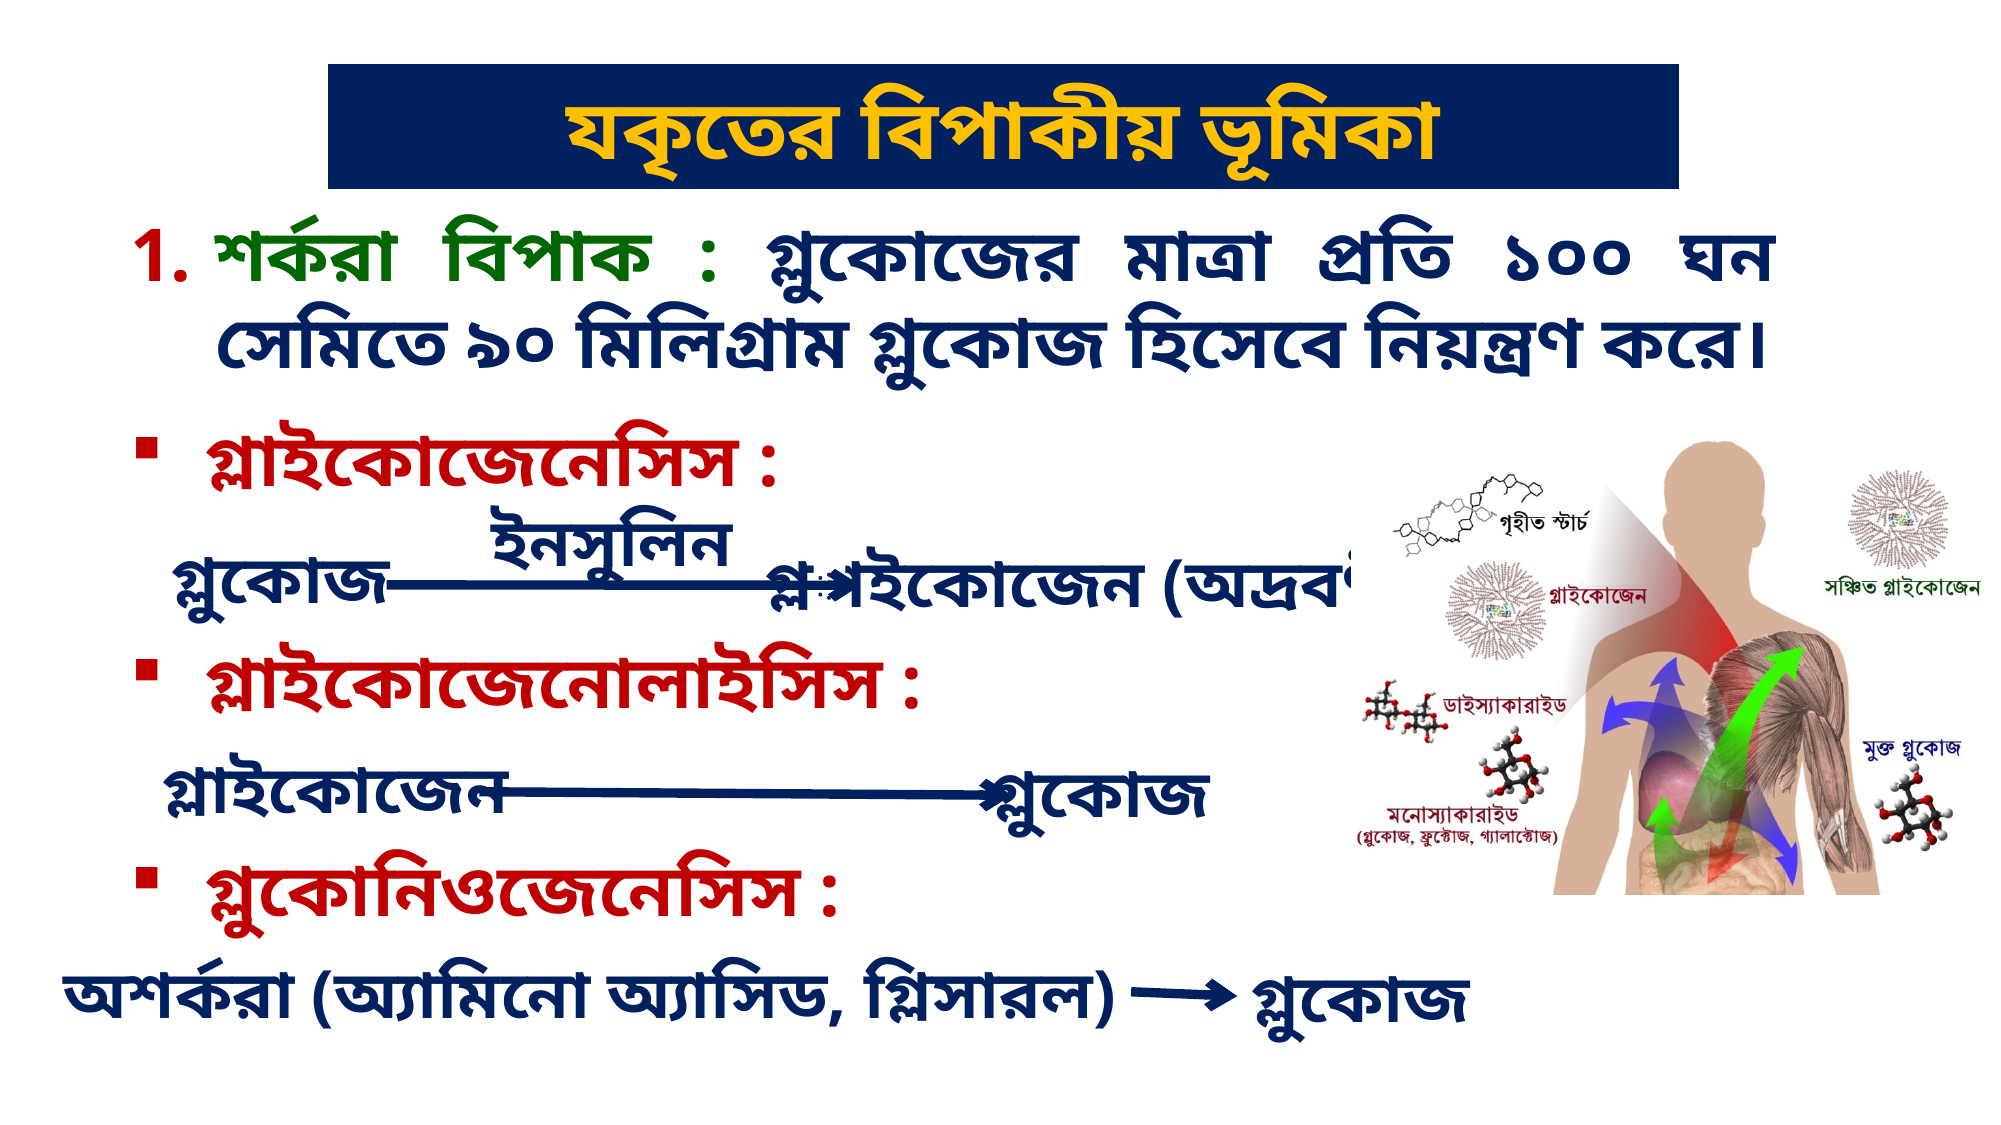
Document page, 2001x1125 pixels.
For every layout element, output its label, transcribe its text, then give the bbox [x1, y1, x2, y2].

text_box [191, 491, 1346, 631]
list শর্করা বিপাক : গ্লুকোজের মাত্রা প্রতি ১০০ ঘন সেমিতে ৯০ মিলিগ্রাম গ্লুকোজ হিসেবে নিয়ন্ত্রণ করে। গ্লাইকোজেনেসিস : গ্লাইকোজেনোলাইসিস : গ্লুকোনিওজেনেসিস : [115, 147, 1791, 992]
picture [1351, 433, 2000, 896]
title যকৃতের বিপাকীয় ভূমিকা [327, 63, 1680, 147]
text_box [193, 944, 1451, 1045]
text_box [199, 738, 1191, 840]
